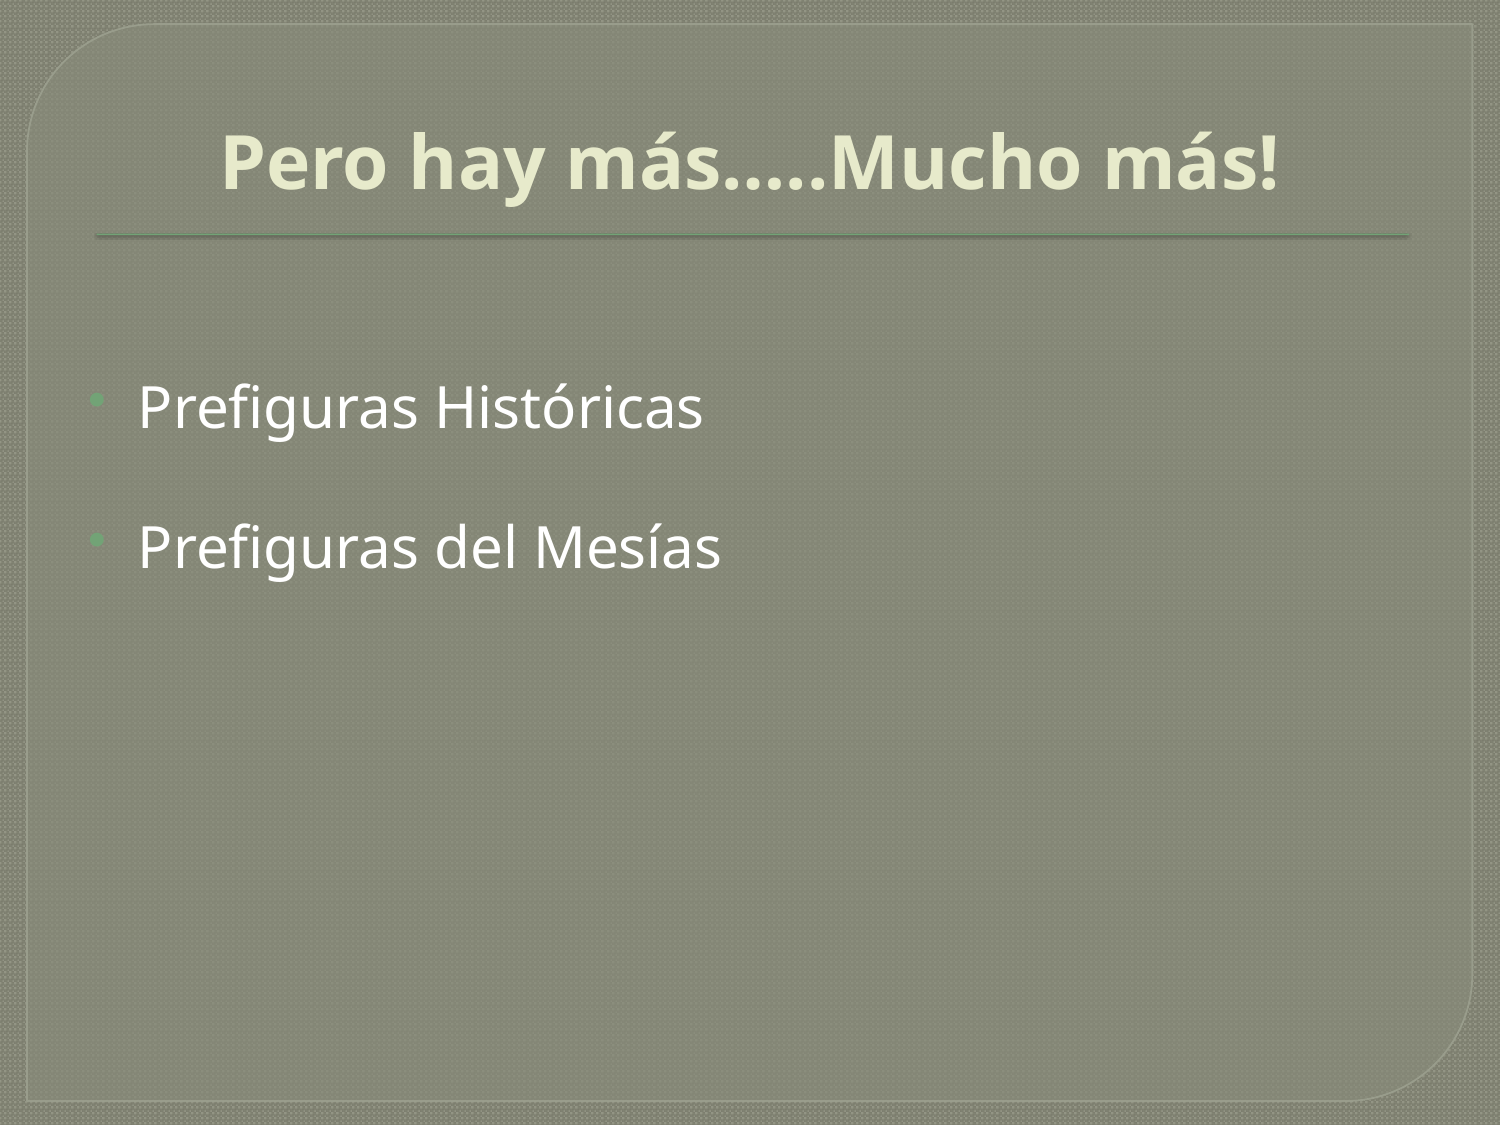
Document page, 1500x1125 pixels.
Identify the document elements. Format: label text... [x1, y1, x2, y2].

title Pero hay más…..Mucho más! [75, 41, 1425, 213]
list Prefiguras Históricas Prefiguras del Mesías [74, 362, 1426, 1013]
